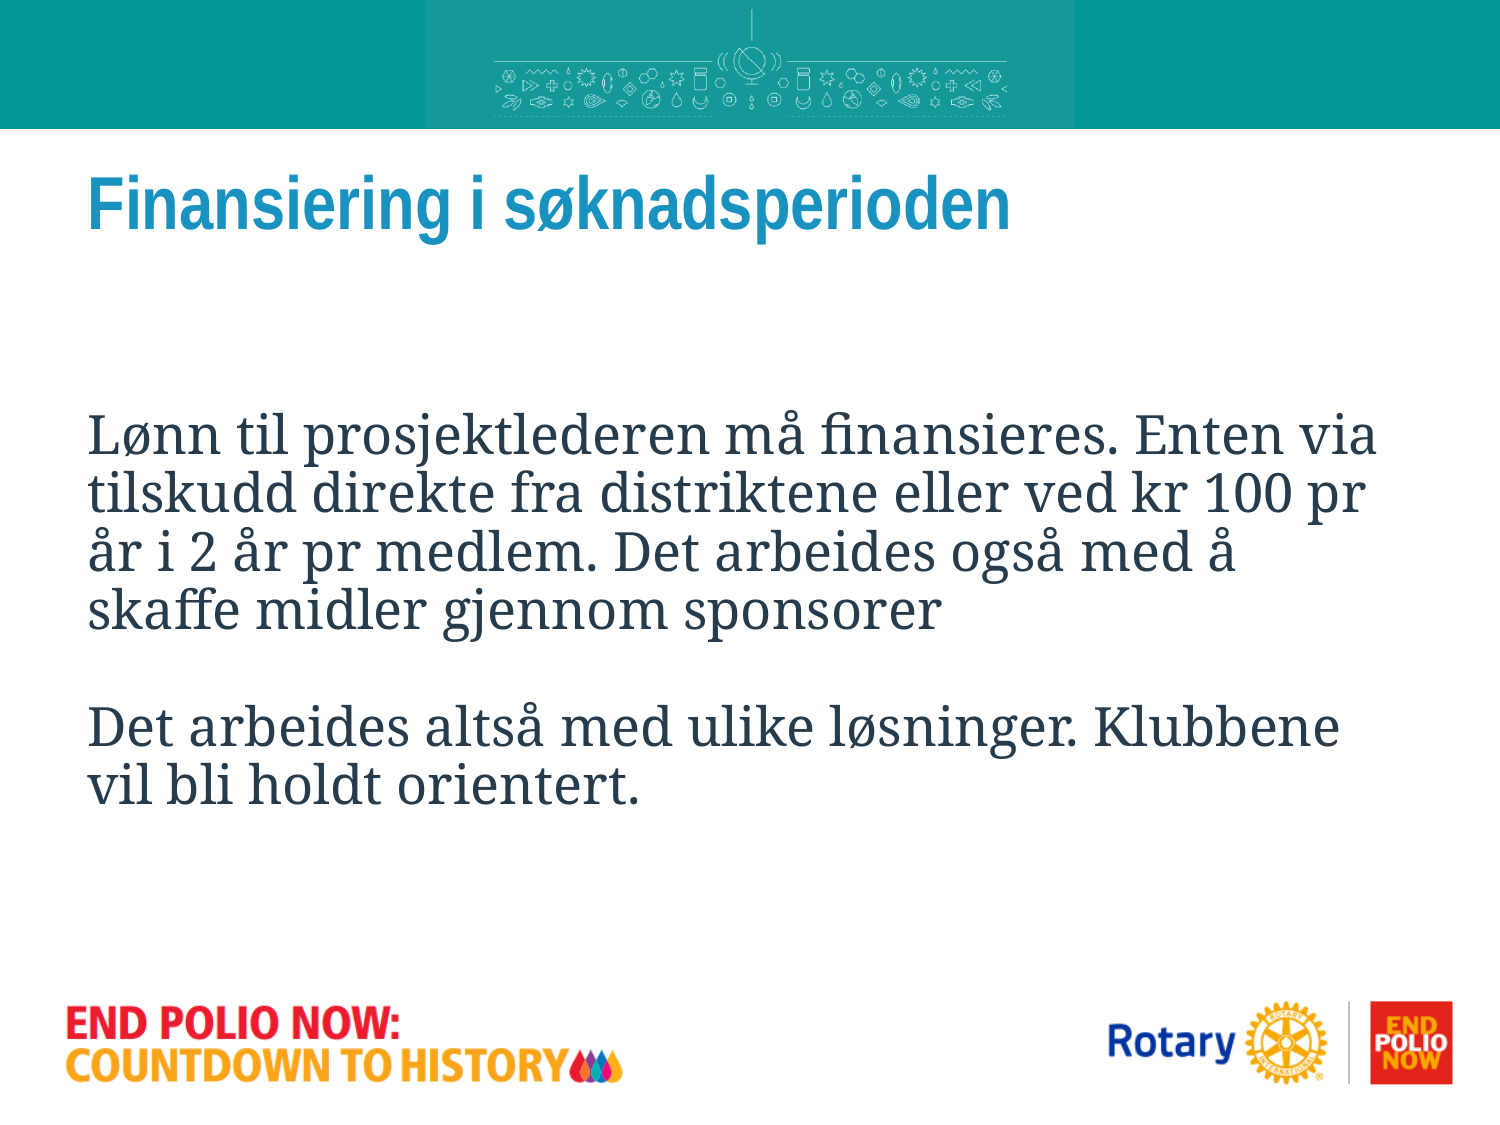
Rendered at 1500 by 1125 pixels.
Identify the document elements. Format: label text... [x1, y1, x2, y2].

picture [1084, 998, 1471, 1088]
picture [52, 984, 640, 1101]
title Finansiering i søknadsperioden [72, 114, 1367, 276]
list Lønn til prosjektlederen må finansieres. Enten via tilskudd direkte fra distriktene eller ved kr 100 pr år i 2 år pr medlem. Det arbeides også med å skaffe midler gjennom sponsorer Det arbeides altså med ulike løsninger. Klubbene vil bli holdt orientert. [72, 276, 1419, 953]
picture [425, 0, 1075, 114]
